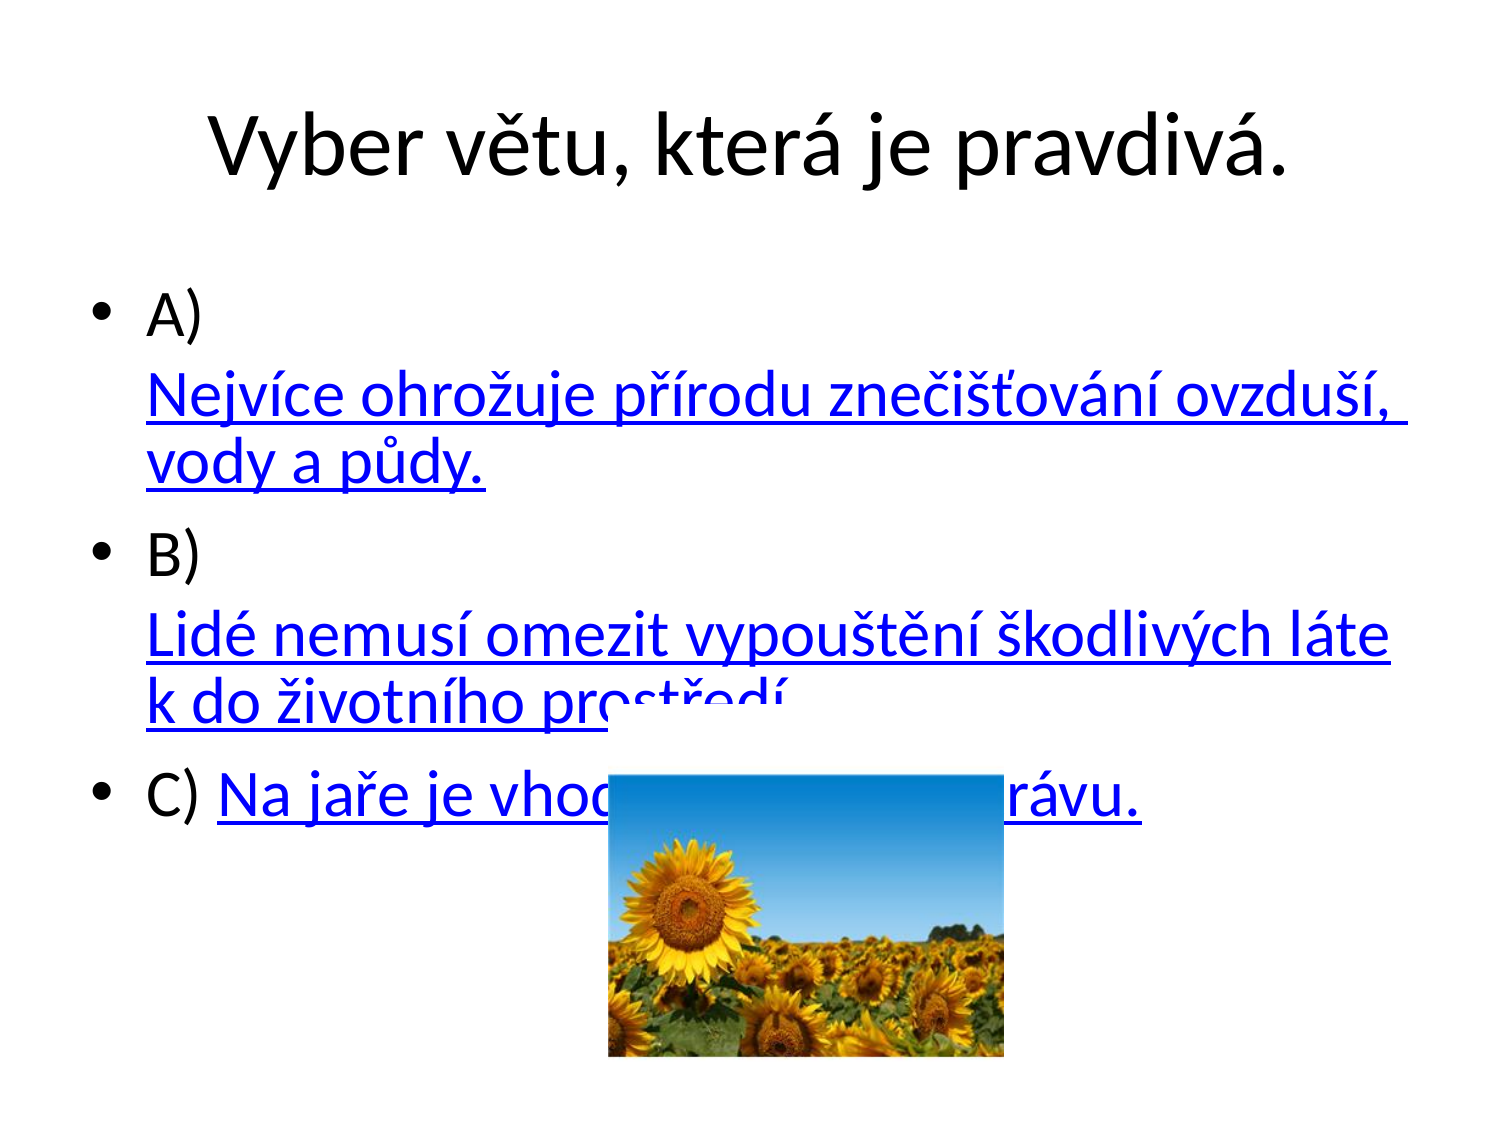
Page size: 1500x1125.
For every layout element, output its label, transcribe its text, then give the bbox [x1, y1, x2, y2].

list A) Nejvíce ohrožuje přírodu znečišťování ovzduší, vody a půdy. B) Lidé nemusí omezit vypouštění škodlivých látek do životního prostředí. C) Na jaře je vhodné vypalovat trávu. [75, 262, 1425, 1005]
picture [607, 703, 1005, 1125]
title Vyber větu, která je pravdivá. [75, 45, 1425, 233]
